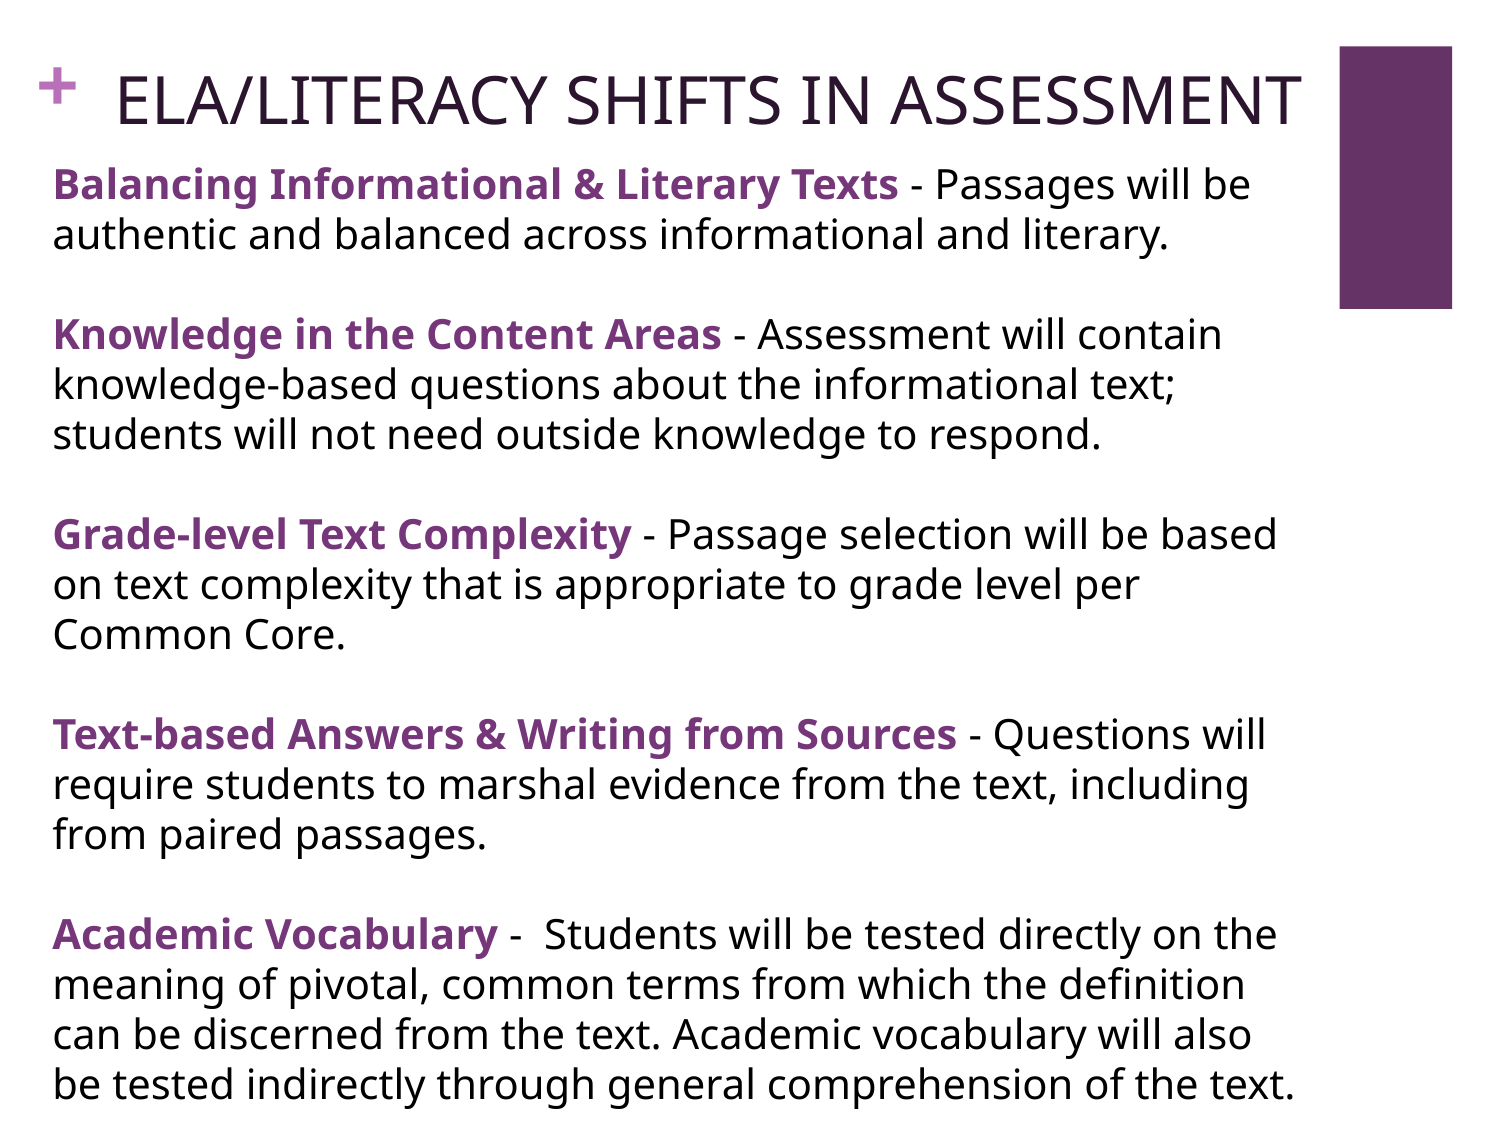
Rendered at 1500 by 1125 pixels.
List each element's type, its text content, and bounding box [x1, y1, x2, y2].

text_box Balancing Informational & Literary Texts - Passages will be authentic and balanced across informational and literary. Knowledge in the Content Areas - Assessment will contain knowledge-based questions about the informational text; students will not need outside knowledge to respond. Grade-level Text Complexity - Passage selection will be based on text complexity that is appropriate to grade level per Common Core. Text-based Answers & Writing from Sources - Questions will require students to marshal evidence from the text, including from paired passages. Academic Vocabulary - Students will be tested directly on the meaning of pivotal, common terms from which the definition can be discerned from the text. Academic vocabulary will also be tested indirectly through general comprehension of the text. [37, 149, 1325, 1116]
title ELA/LITERACY SHIFTS IN ASSESSMENT [99, 49, 1363, 259]
